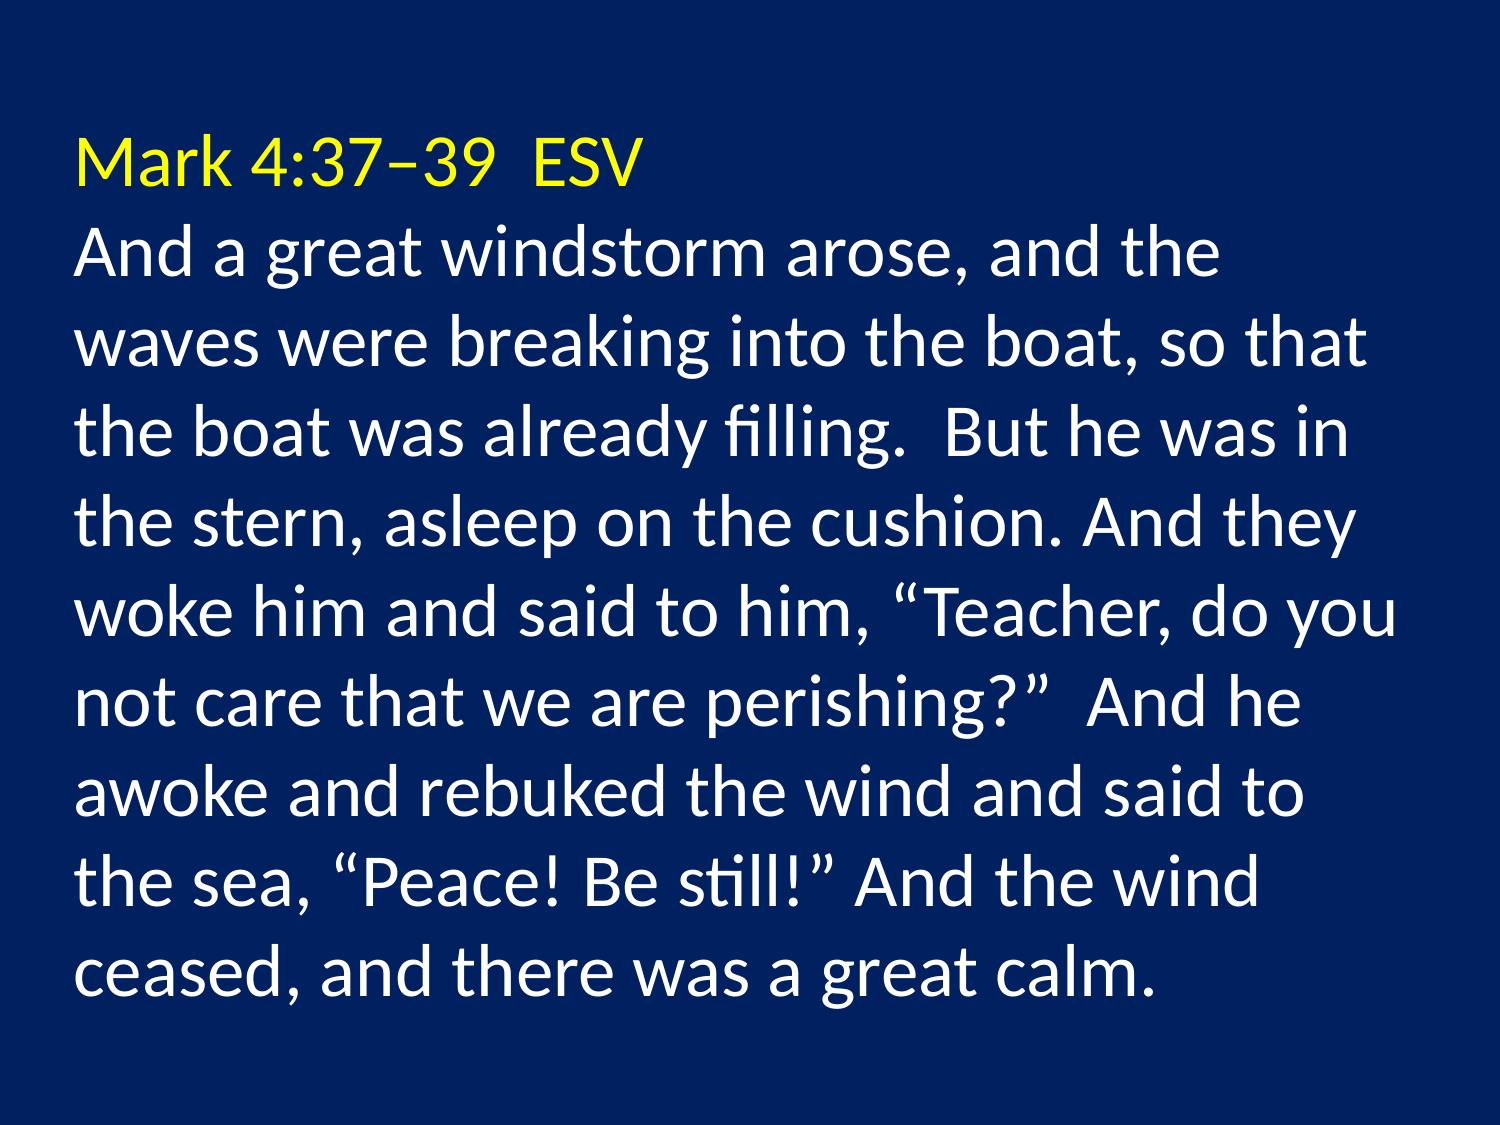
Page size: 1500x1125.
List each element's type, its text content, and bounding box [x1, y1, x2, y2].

text_box Mark 4:37–39 ESV And a great windstorm arose, and the waves were breaking into the boat, so that the boat was already filling. But he was in the stern, asleep on the cushion. And they woke him and said to him, “Teacher, do you not care that we are perishing?” And he awoke and rebuked the wind and said to the sea, “Peace! Be still!” And the wind ceased, and there was a great calm. [58, 103, 1425, 1019]
